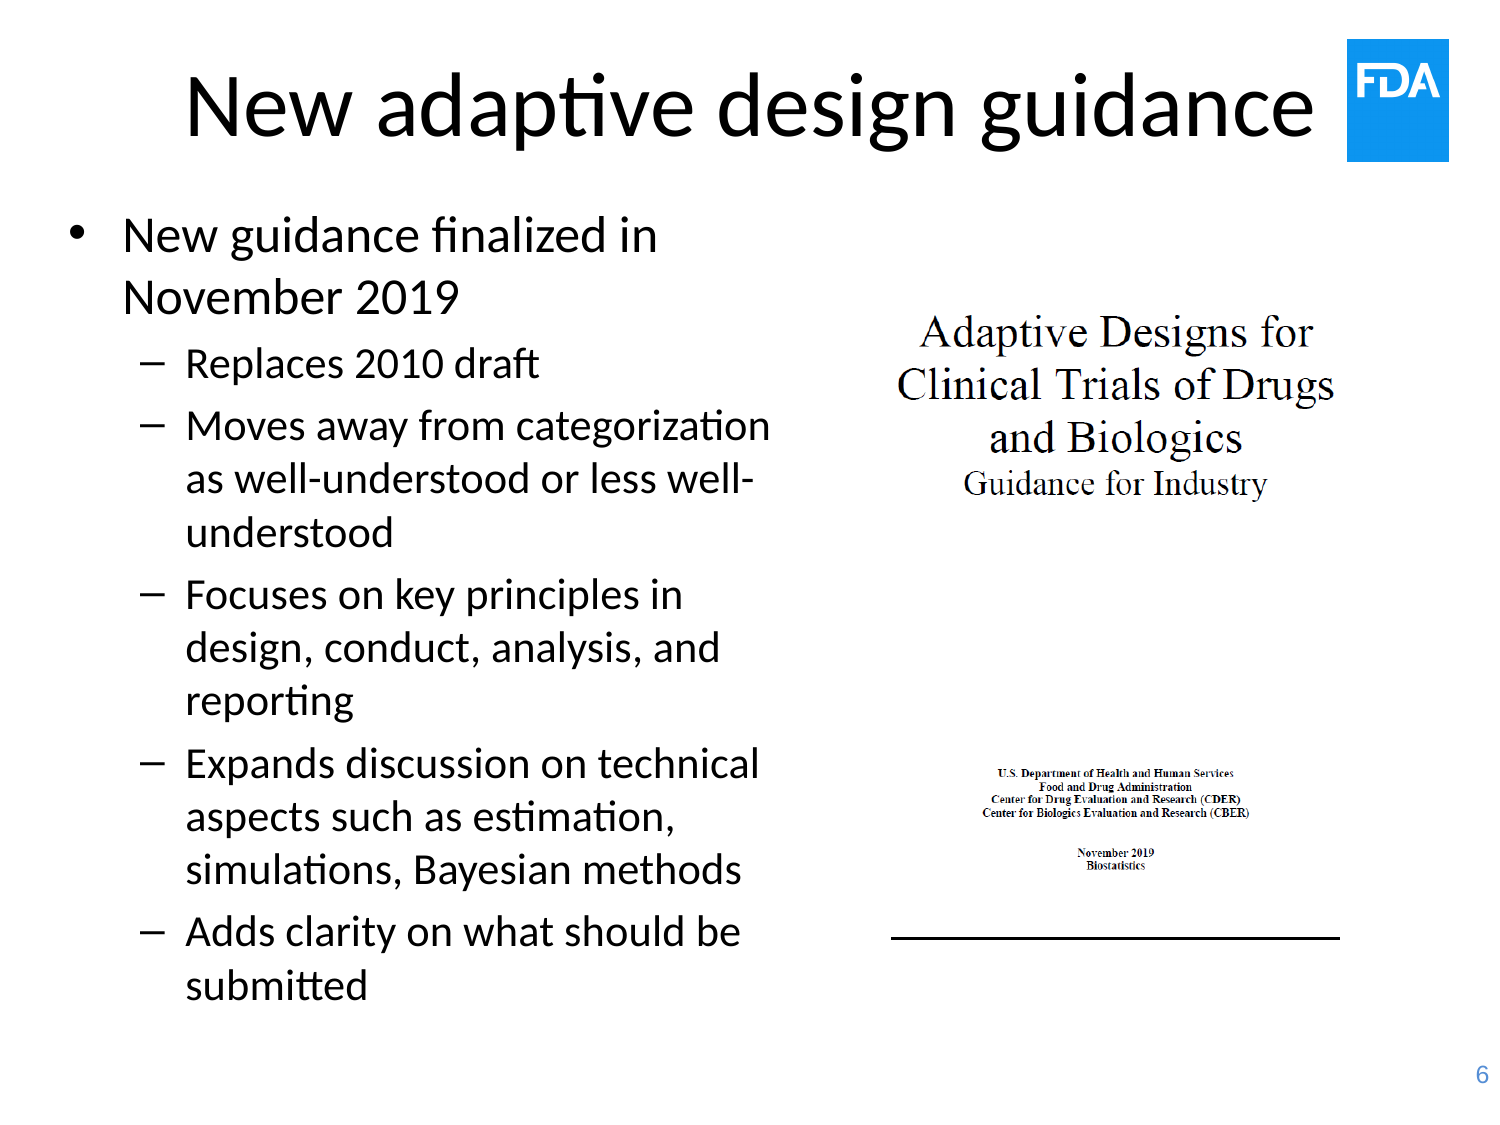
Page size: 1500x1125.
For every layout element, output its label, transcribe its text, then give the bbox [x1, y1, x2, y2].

list New guidance finalized in November 2019 Replaces 2010 draft Moves away from categorization as well-understood or less well-understood Focuses on key principles in design, conduct, analysis, and reporting Expands discussion on technical aspects such as estimation, simulations, Bayesian methods Adds clarity on what should be submitted [53, 193, 823, 1033]
picture [822, 234, 1407, 992]
title New adaptive design guidance [53, 23, 1449, 176]
